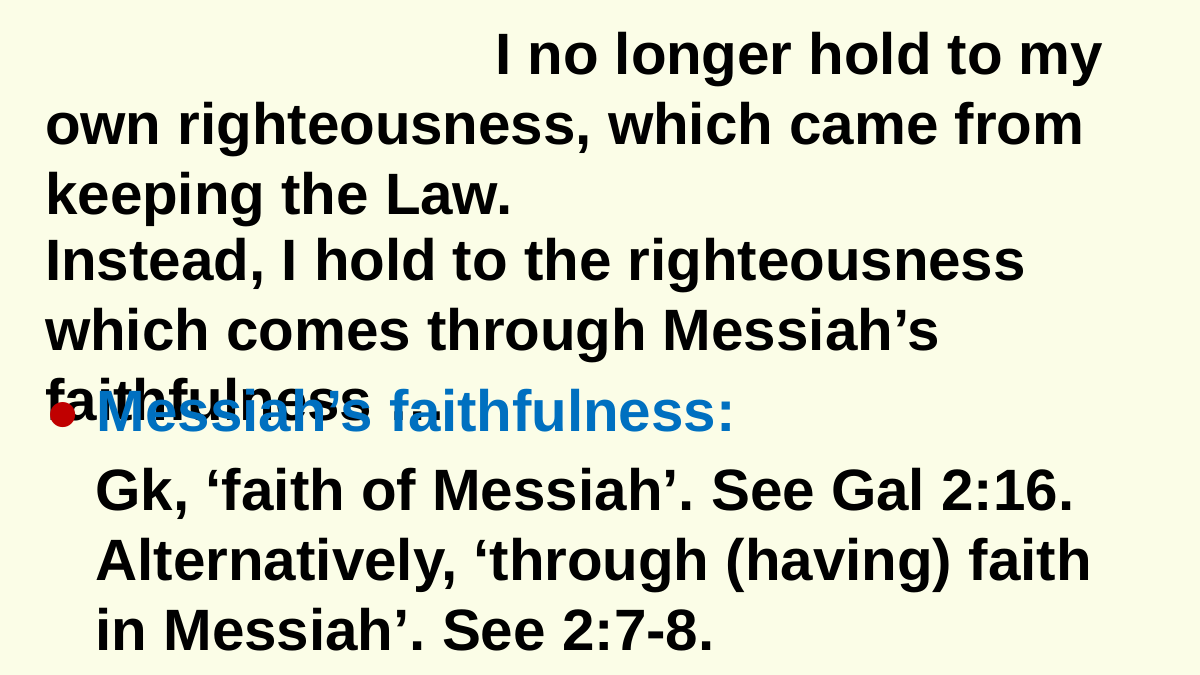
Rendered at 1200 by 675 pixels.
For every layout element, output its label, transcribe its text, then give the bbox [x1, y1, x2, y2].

text_box I no longer hold to my own righteousness, which came from keeping the Law. [30, 9, 1200, 234]
text_box Instead, I hold to the righteousness which comes through Messiah’s faithfulness … [30, 145, 1144, 440]
text_box ● Messiah’s faithfulness: [30, 365, 939, 451]
text_box Gk, ‘faith of Messiah’. See Gal 2:16. Alternatively, ‘through (having) faith in Messiah’. See 2:7-8. [80, 444, 1194, 670]
